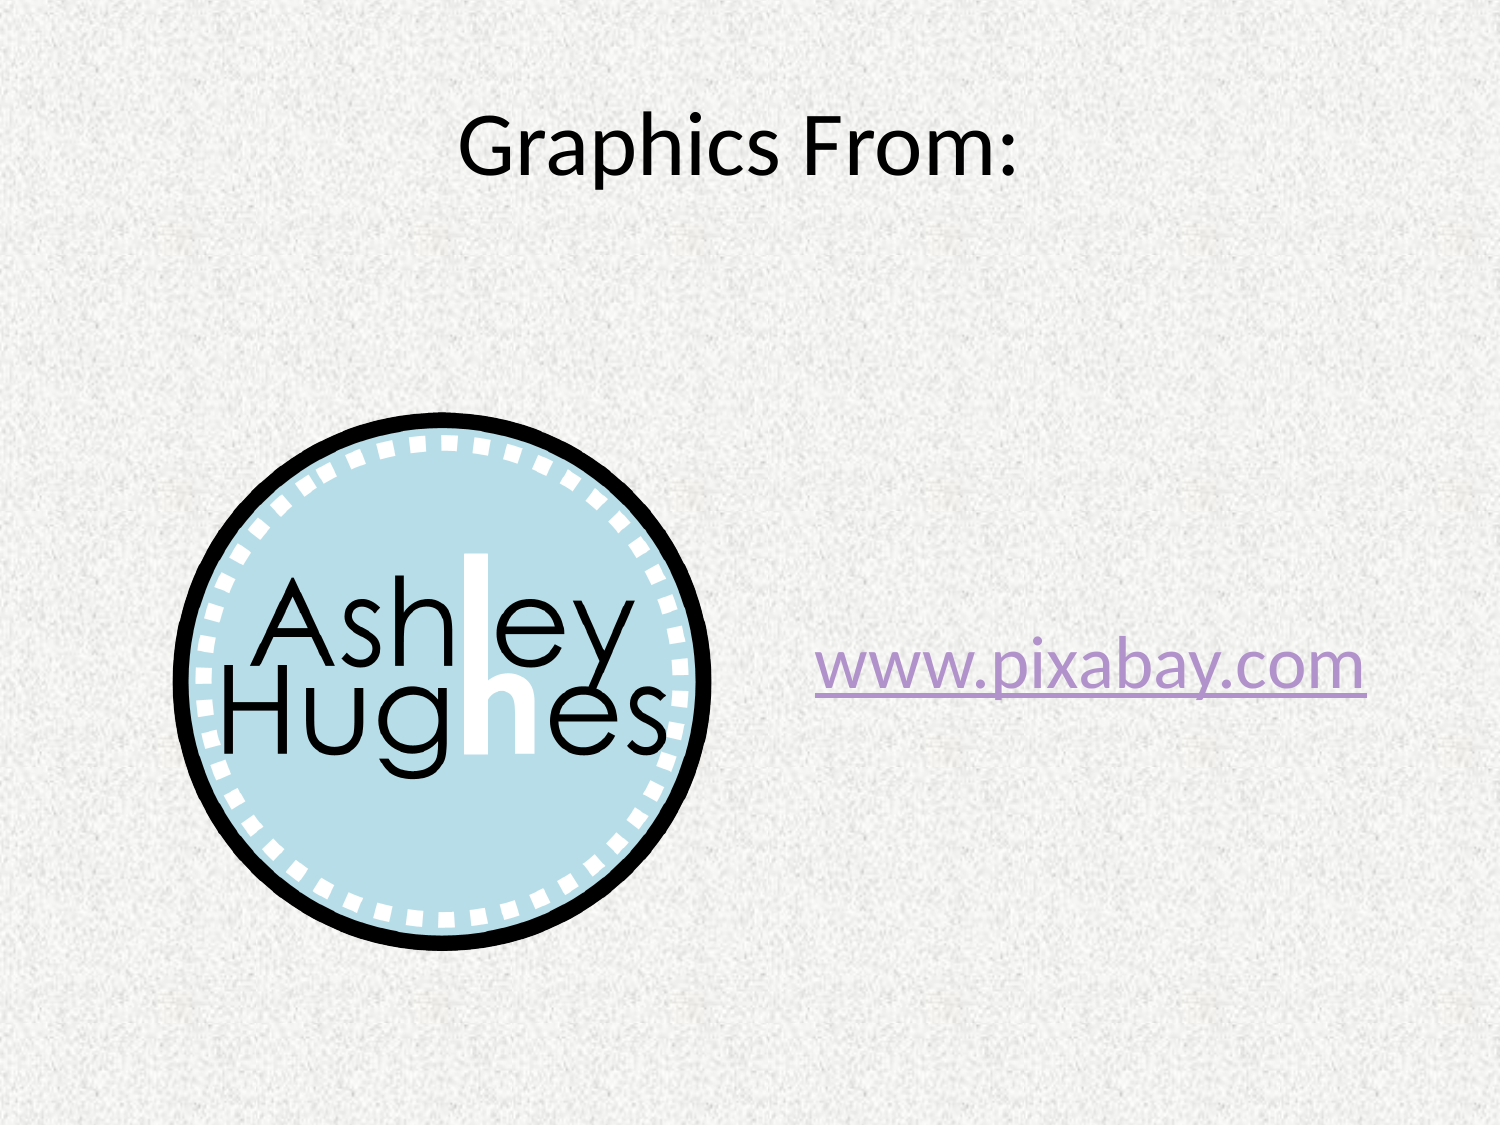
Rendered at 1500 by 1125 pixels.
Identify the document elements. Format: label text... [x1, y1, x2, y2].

title Graphics From: [75, 45, 1425, 233]
picture [139, 412, 745, 951]
text_box www.pixabay.com [800, 605, 1425, 801]
